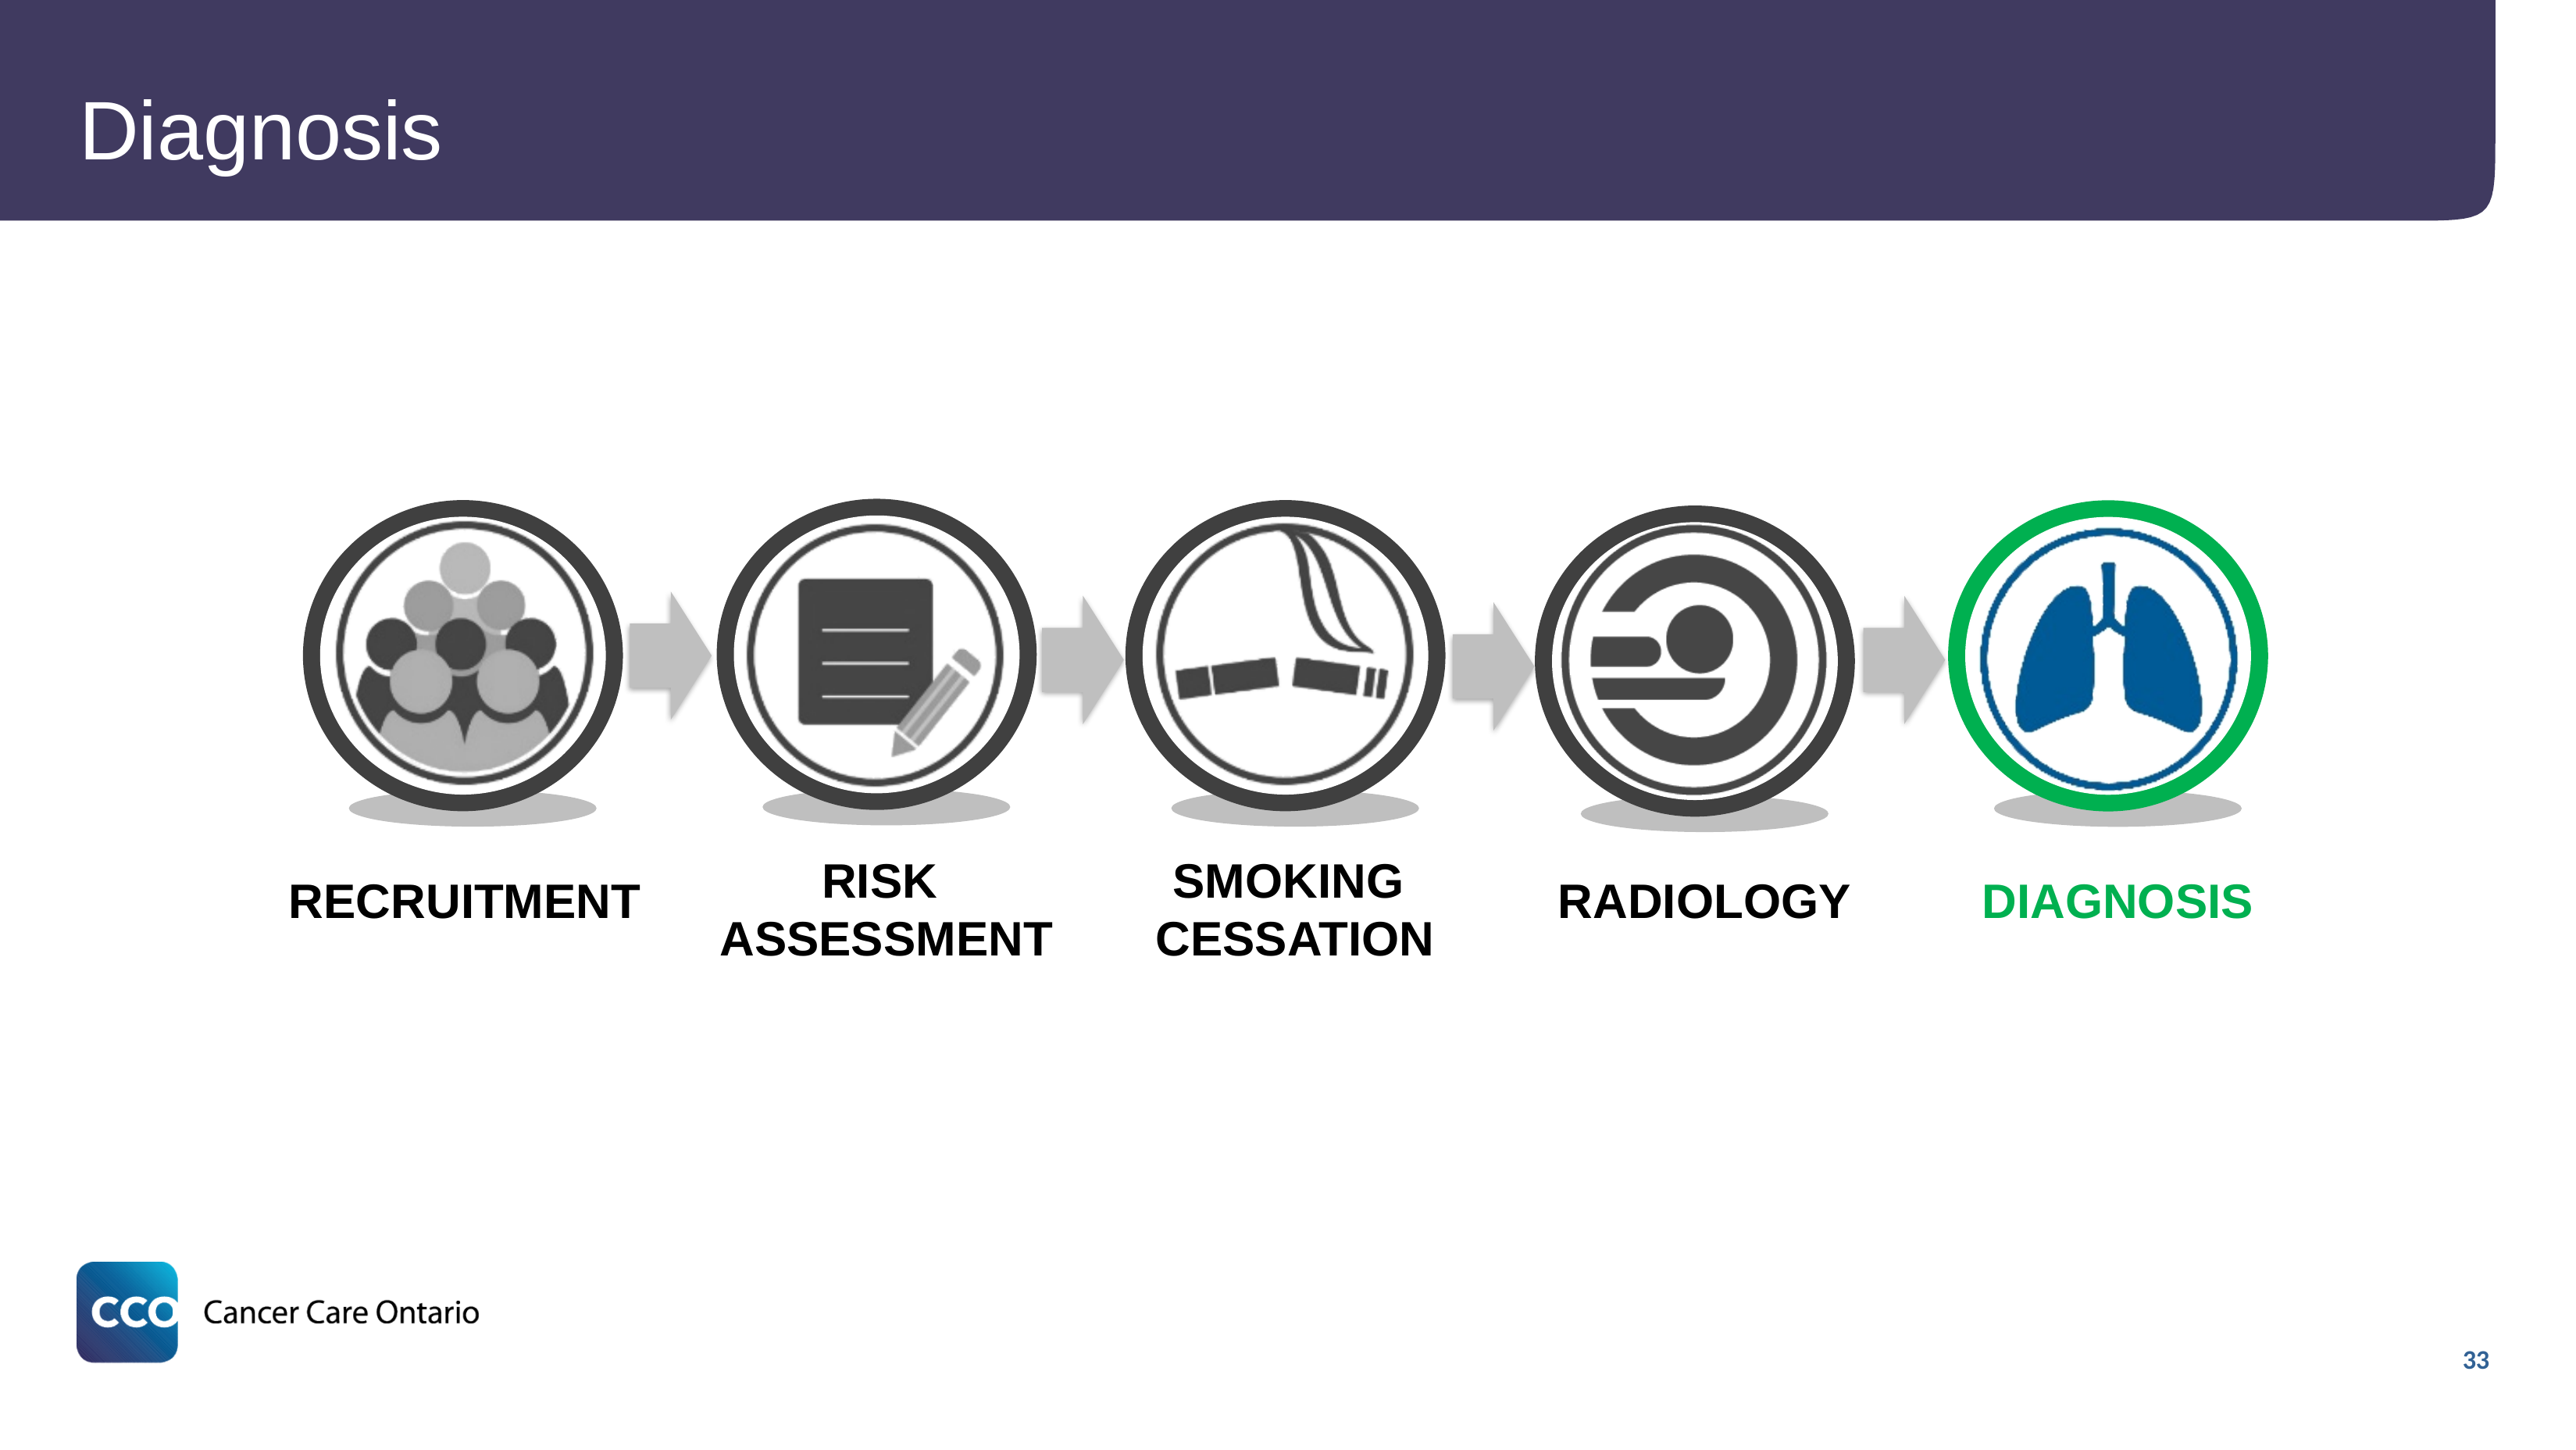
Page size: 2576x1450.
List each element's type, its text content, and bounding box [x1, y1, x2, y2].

title Diagnosis [78, 77, 2497, 177]
picture [77, 1262, 480, 1363]
picture [1529, 491, 1860, 829]
picture [1949, 496, 2270, 823]
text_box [110, 489, 2285, 973]
slide_number 33 [2462, 1342, 2499, 1373]
